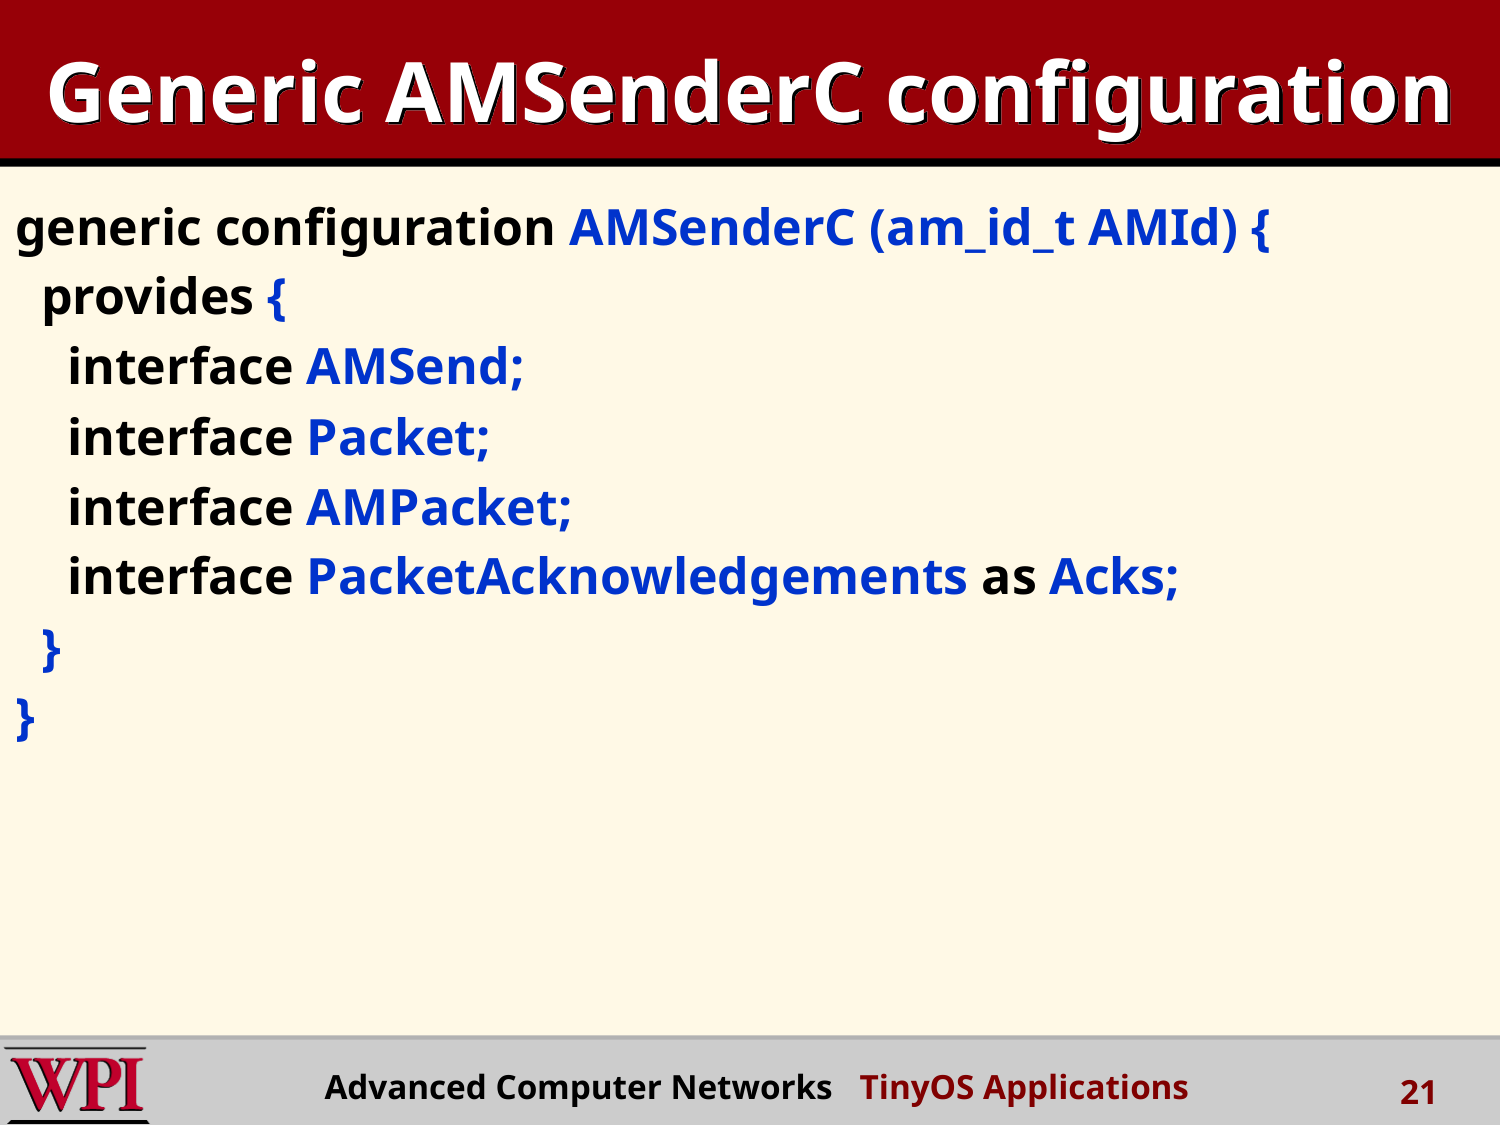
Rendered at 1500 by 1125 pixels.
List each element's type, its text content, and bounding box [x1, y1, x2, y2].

picture [0, 1040, 1500, 1125]
picture [0, 0, 1500, 158]
title Generic AMSenderC configuration [29, 18, 1471, 150]
slide_number 21 [1344, 1063, 1495, 1102]
picture [0, 167, 1500, 1035]
footer Advanced Computer Networks TinyOS Applications [210, 1058, 1304, 1107]
list generic configuration AMSenderC (am_id_t AMId) { provides { interface AMSend; interface Packet; interface AMPacket; interface PacketAcknowledgements as Acks; } } [0, 187, 1426, 976]
